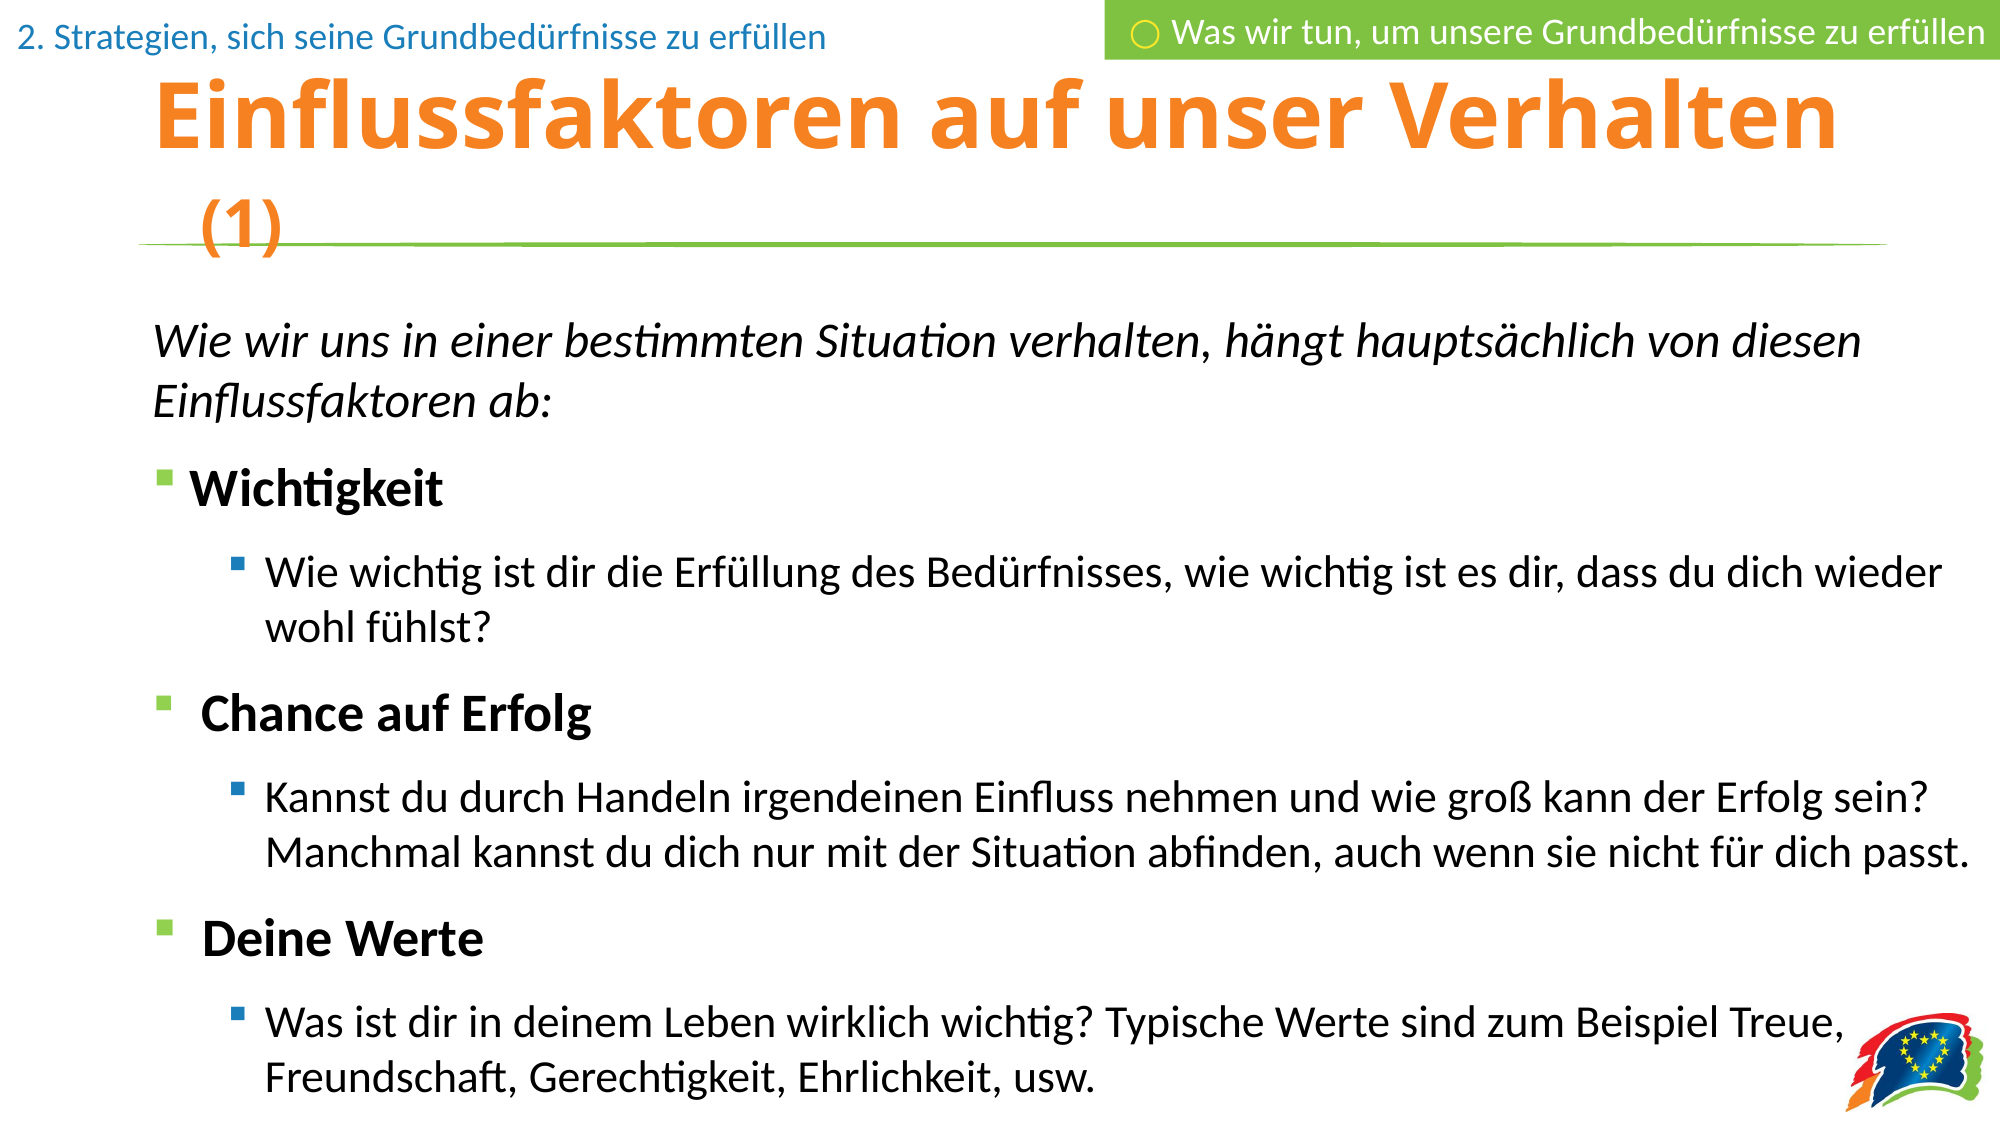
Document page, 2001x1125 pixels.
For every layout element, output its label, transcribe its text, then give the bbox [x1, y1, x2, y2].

title Einflussfaktoren auf unser Verhalten (1) [137, 59, 1863, 278]
text_box ○ Was wir tun, um unsere Grundbedürfnisse zu erfüllen [1104, 0, 2000, 60]
list Wie wir uns in einer bestimmten Situation verhalten, hängt hauptsächlich von diesen Einflussfaktoren ab: Wichtigkeit Wie wichtig ist dir die Erfüllung des Bedürfnisses, wie wichtig ist es dir, dass du dich wieder wohl fühlst? Chance auf Erfolg Kannst du durch Handeln irgendeinen Einfluss nehmen und wie groß kann der Erfolg sein? Manchmal kannst du dich nur mit der Situation abfinden, auch wenn sie nicht für dich passt. Deine Werte Was ist dir in deinem Leben wirklich wichtig? Typische Werte sind zum Beispiel Treue, Freundschaft, Gerechtigkeit, Ehrlichkeit, usw. [137, 299, 2000, 1125]
